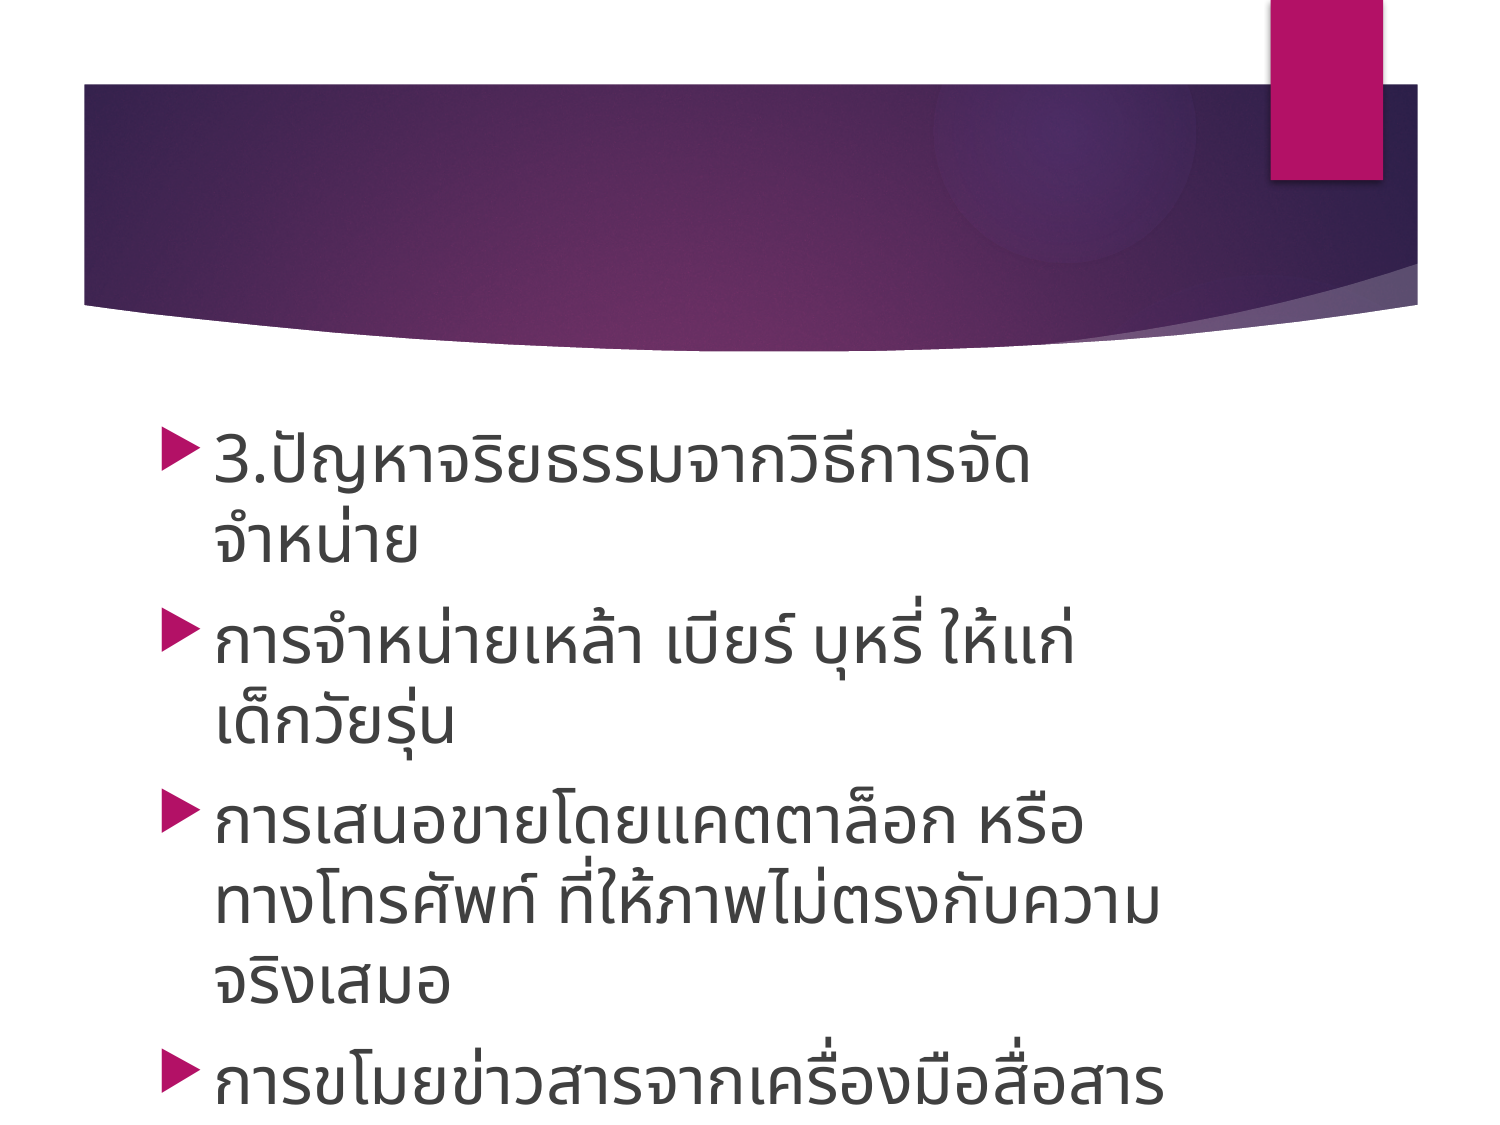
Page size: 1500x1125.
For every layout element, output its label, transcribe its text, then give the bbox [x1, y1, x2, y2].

list 3.ปัญหาจริยธรรมจากวิธีการจัดจำหน่าย การจำหน่ายเหล้า เบียร์ บุหรี่ ให้แก่เด็กวัยรุ่น การเสนอขายโดยแคตตาล็อก หรือทางโทรศัพท์ ที่ให้ภาพไม่ตรงกับความจริงเสมอ การขโมยข่าวสารจากเครื่องมือสื่อสารต่างๆ ของธุรกิจกับธุรกิจ [141, 408, 1183, 988]
